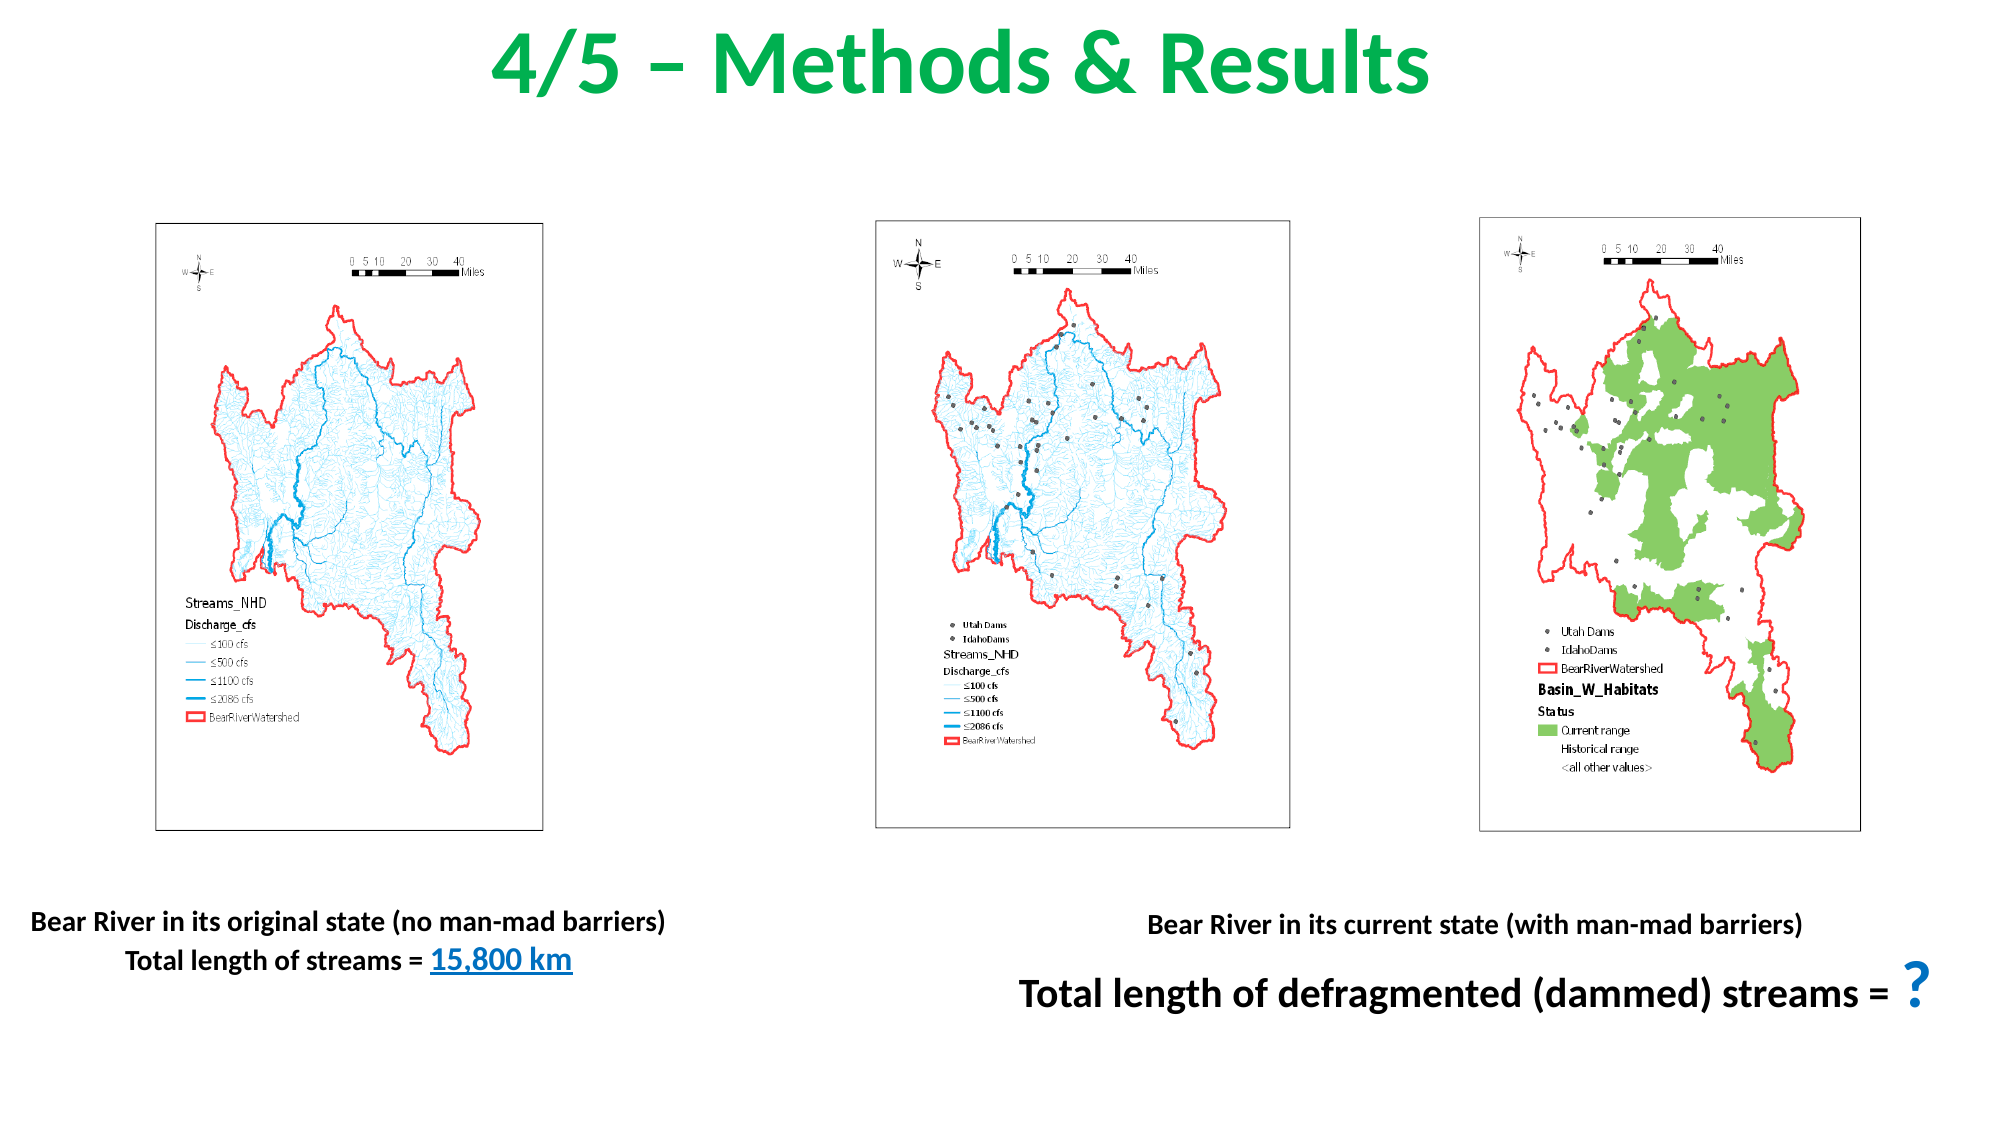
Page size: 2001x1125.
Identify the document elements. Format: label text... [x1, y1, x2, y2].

picture [1418, 149, 1916, 899]
title 4/5 – Methods & Results [99, 3, 1825, 124]
text_box Bear River in its original state (no man-mad barriers) Total length of streams = 15,800 km [14, 894, 683, 985]
picture [96, 154, 602, 896]
text_box Bear River in its current state (with man-mad barriers) Total length of defragmented (dammed) streams = ? [998, 898, 1953, 1028]
picture [811, 153, 1353, 895]
